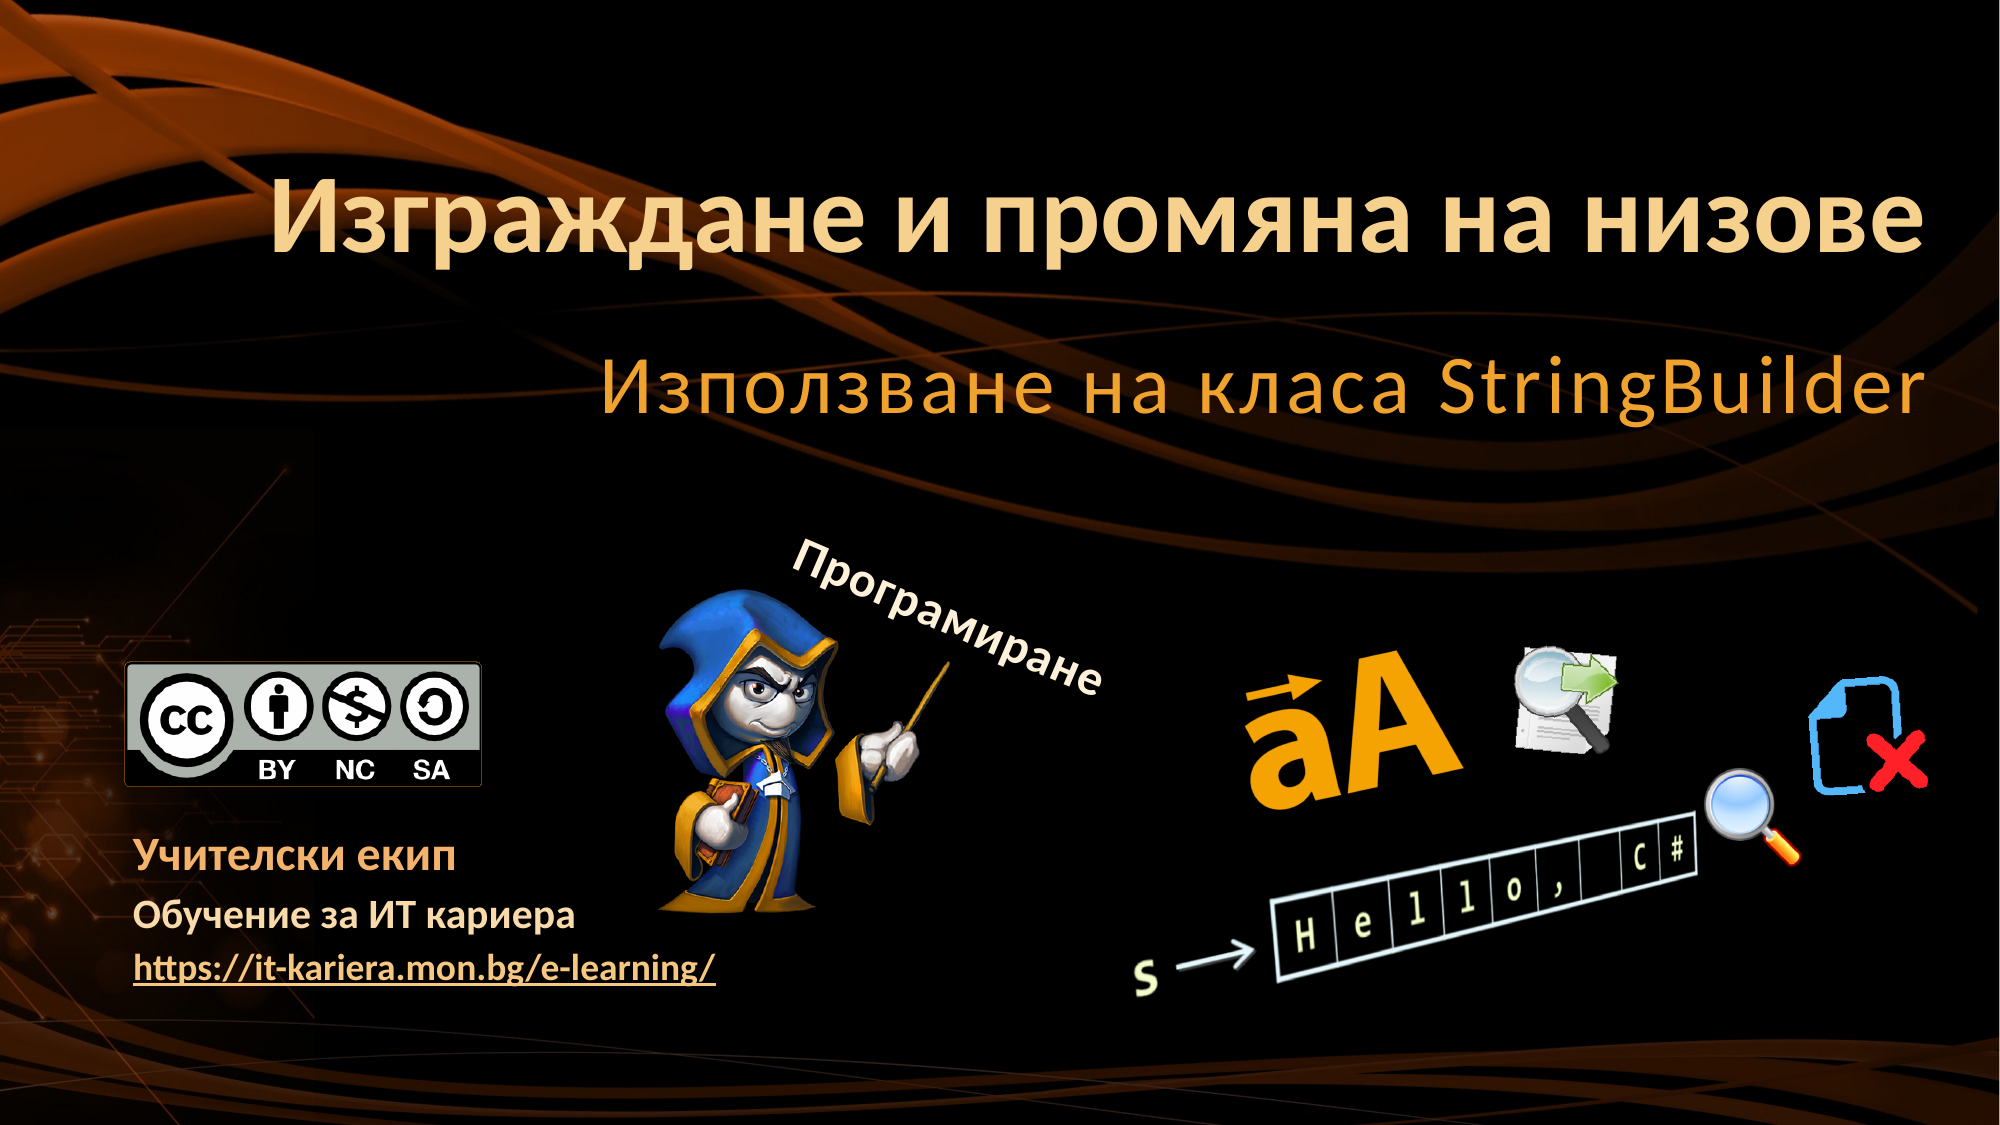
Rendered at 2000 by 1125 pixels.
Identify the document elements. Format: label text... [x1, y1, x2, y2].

text_box Програмиране [736, 502, 1164, 737]
subtitle Използване на класа StringBuilder [87, 324, 1928, 447]
picture [0, 0, 2000, 1125]
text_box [124, 587, 953, 1002]
title Изграждане и промяна на низове [87, 113, 1928, 318]
